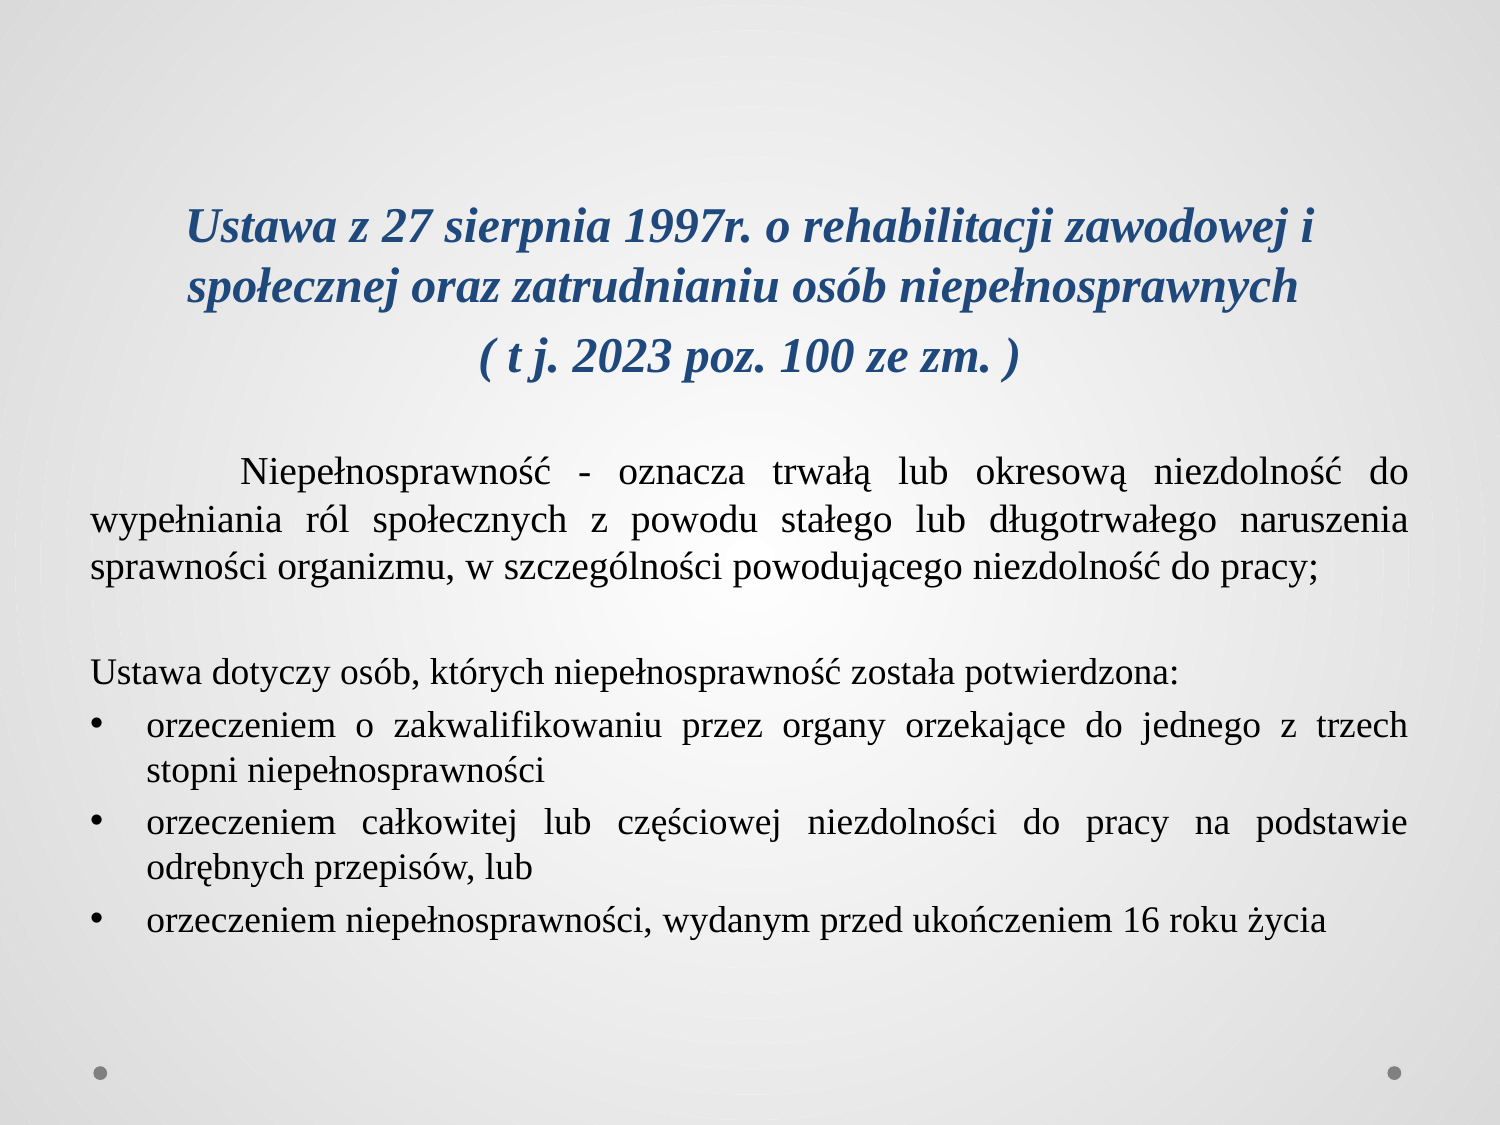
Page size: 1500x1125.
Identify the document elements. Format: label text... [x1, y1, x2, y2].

list Ustawa z 27 sierpnia 1997r. o rehabilitacji zawodowej i społecznej oraz zatrudnianiu osób niepełnosprawnych ( t j. 2023 poz. 100 ze zm. ) Niepełnosprawność - oznacza trwałą lub okresową niezdolność do wypełniania ról społecznych z powodu stałego lub długotrwałego naruszenia sprawności organizmu, w szczególności powodującego niezdolność do pracy; Ustawa dotyczy osób, których niepełnosprawność została potwierdzona: orzeczeniem o zakwalifikowaniu przez organy orzekające do jednego z trzech stopni niepełnosprawności orzeczeniem całkowitej lub częściowej niezdolności do pracy na podstawie odrębnych przepisów, lub orzeczeniem niepełnosprawności, wydanym przed ukończeniem 16 roku życia [75, 184, 1425, 1005]
